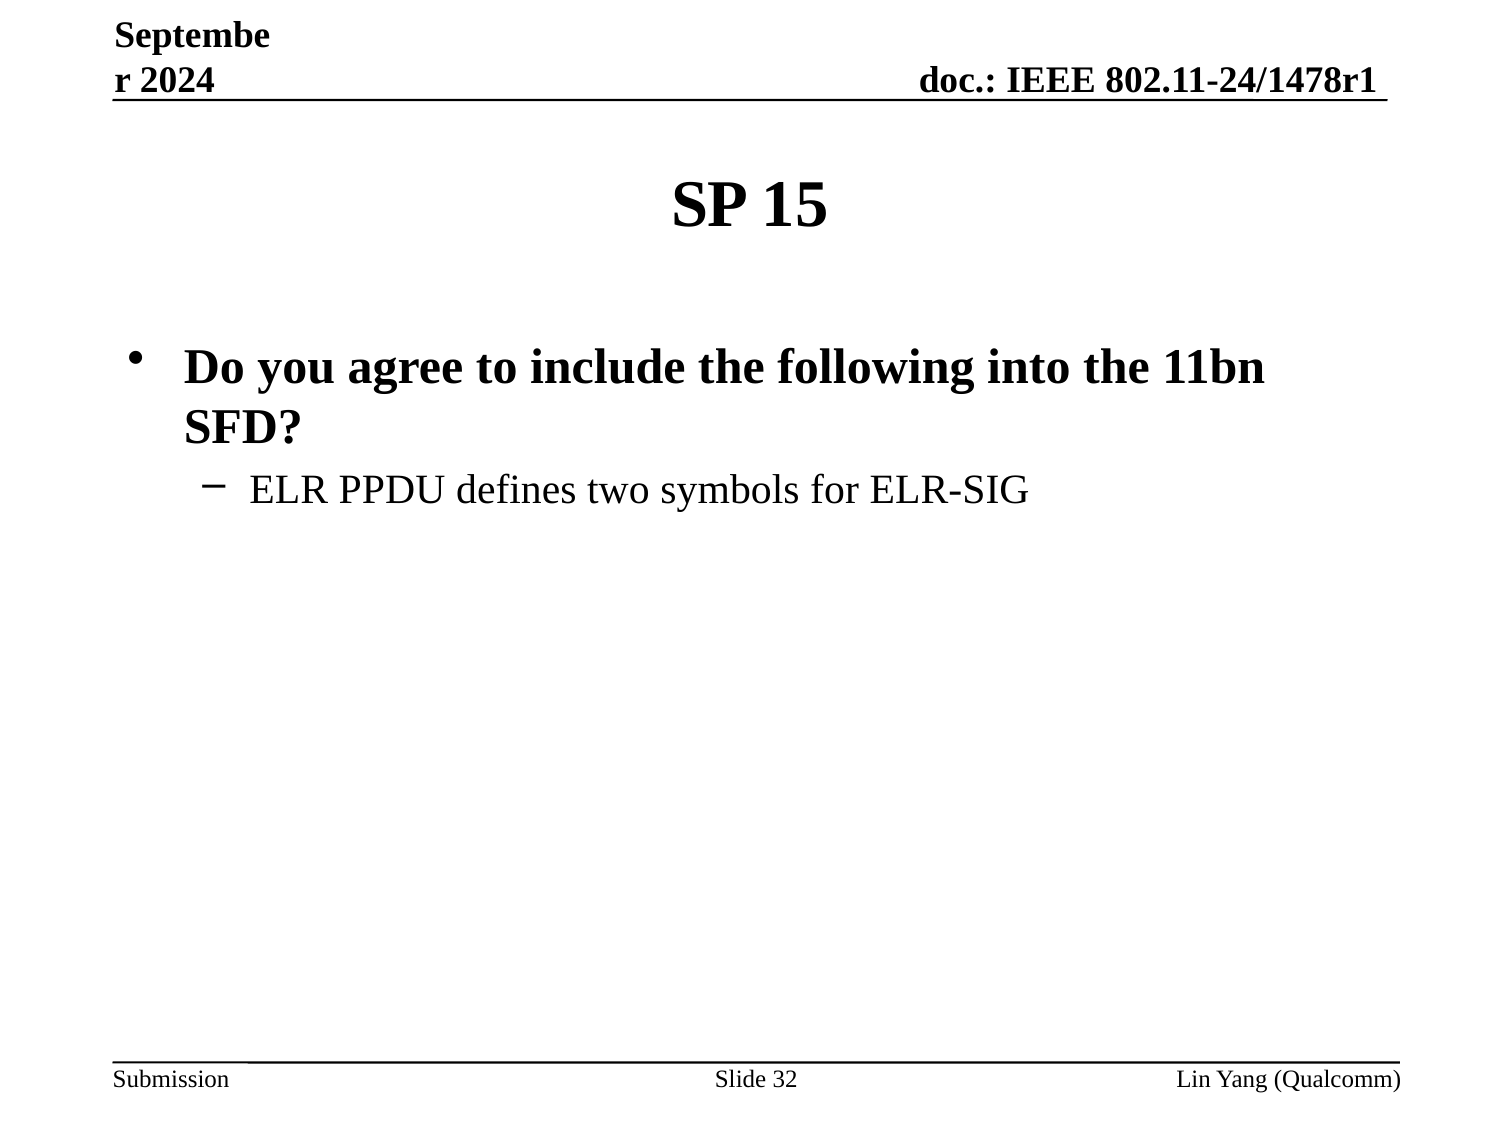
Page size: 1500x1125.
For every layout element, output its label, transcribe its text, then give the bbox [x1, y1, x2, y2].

list Do you agree to include the following into the 11bn SFD? ELR PPDU defines two symbols for ELR-SIG [112, 326, 1388, 1002]
title SP 15 [112, 112, 1388, 288]
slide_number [114, 54, 286, 101]
footer Lin Yang (Qualcomm) [1062, 1061, 1402, 1093]
slide_number Slide 32 [712, 1061, 800, 1093]
